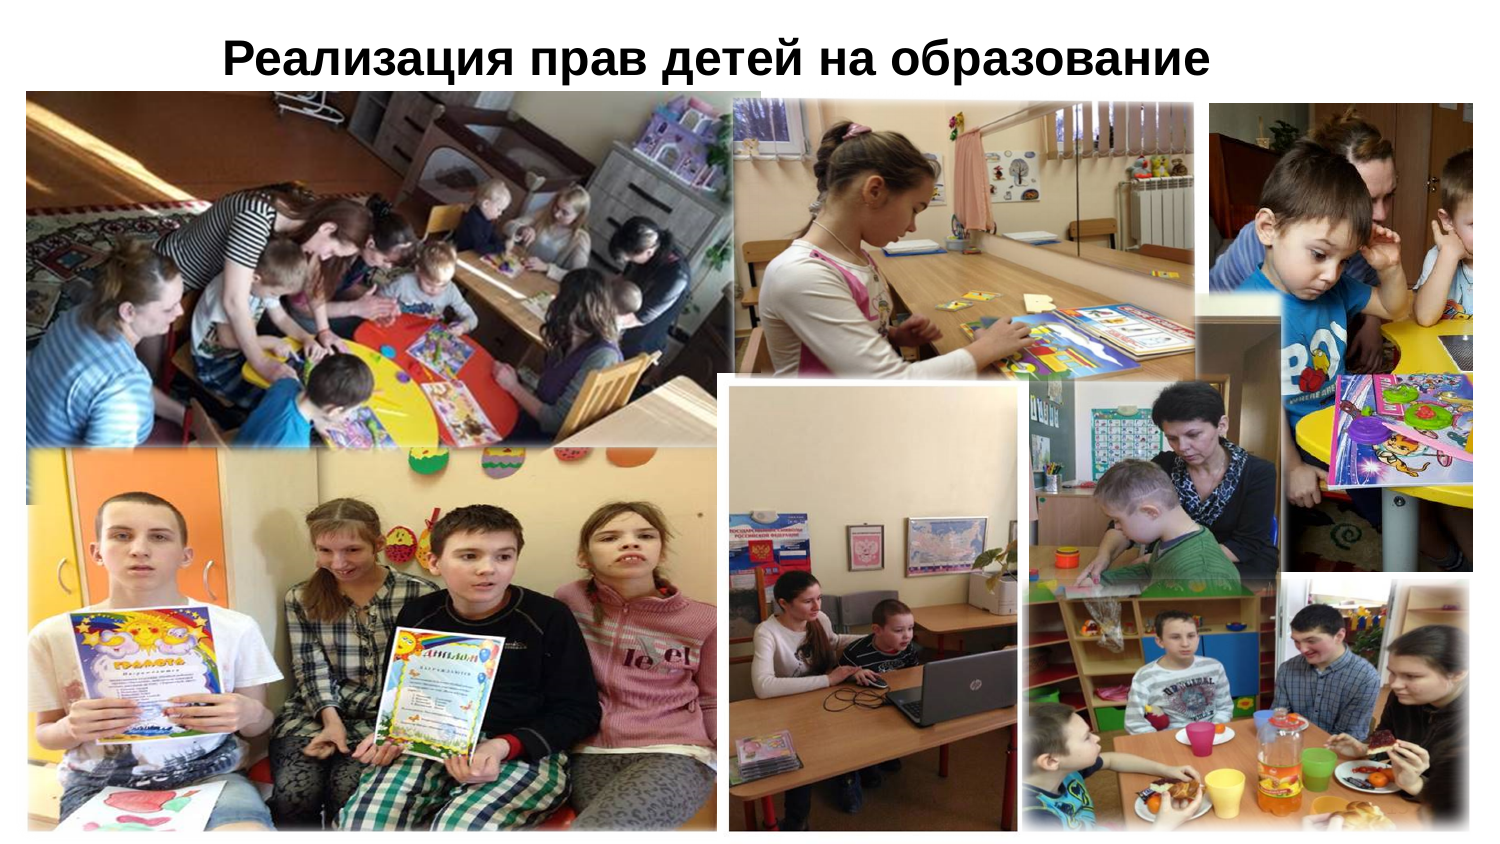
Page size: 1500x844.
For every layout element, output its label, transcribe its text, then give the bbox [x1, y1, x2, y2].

picture [11, 36, 1482, 844]
text_box Реализация прав детей на образование [157, 17, 1278, 93]
